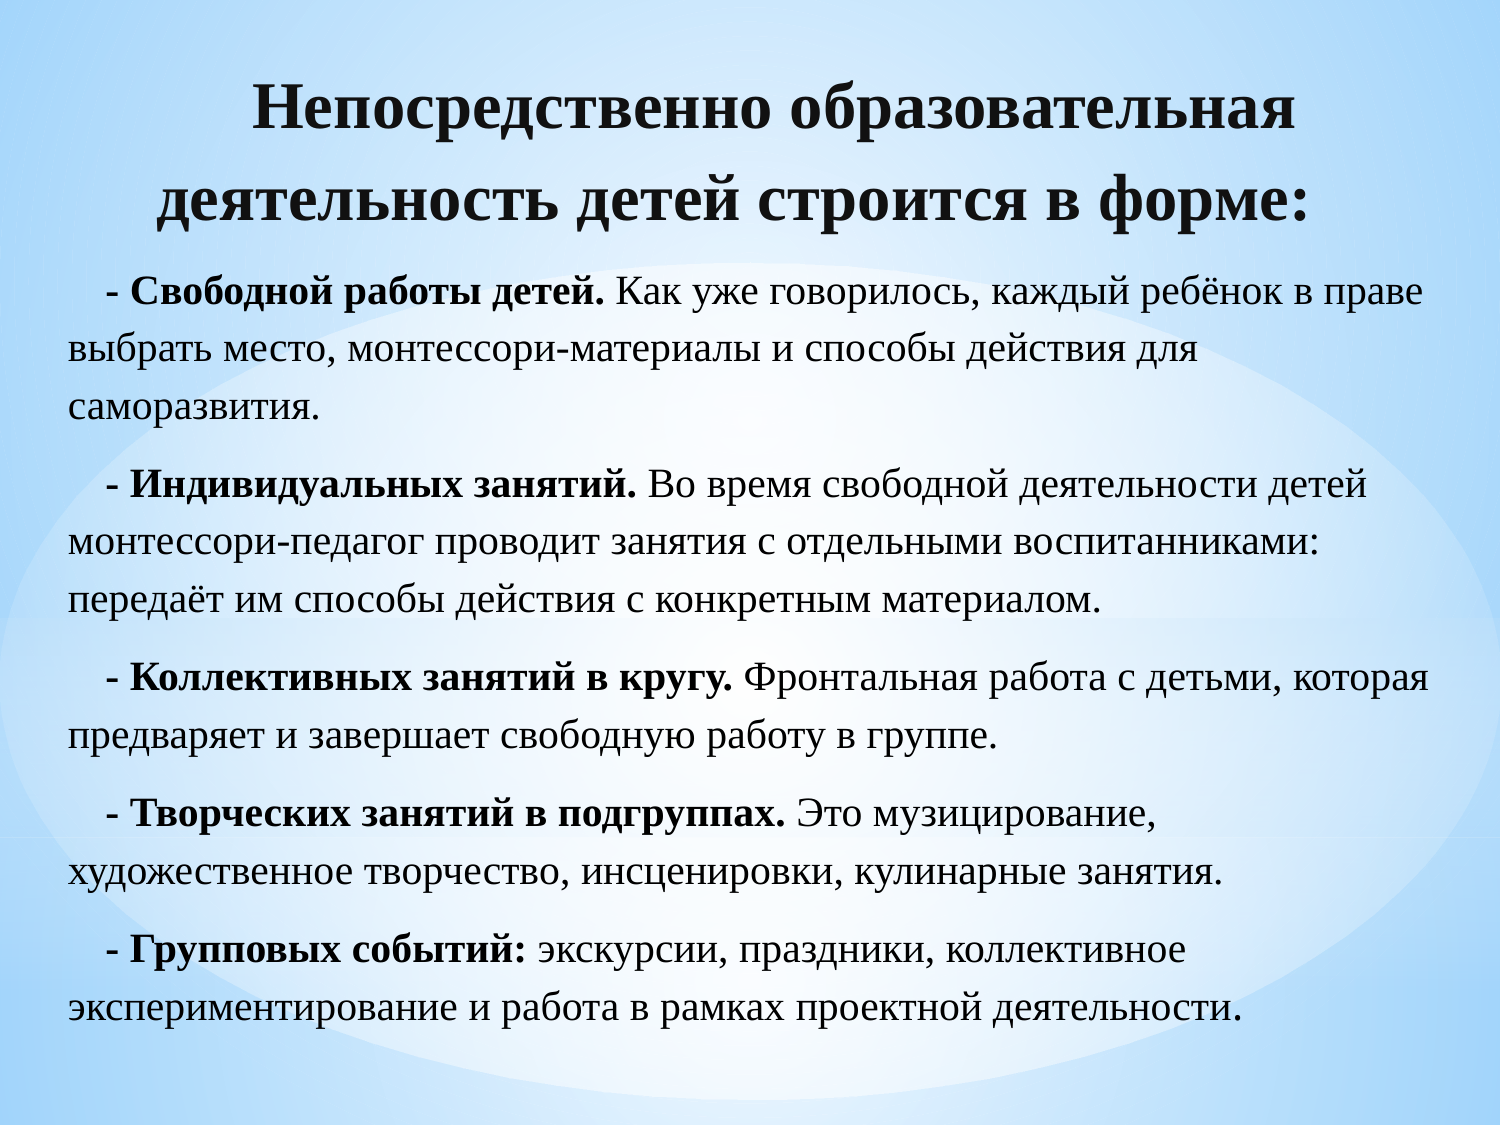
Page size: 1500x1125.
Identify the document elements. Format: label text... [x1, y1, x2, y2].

text_box Непосредственно образовательная деятельность детей строится в форме: - Свободной работы детей. Как уже говорилось, каждый ребёнок в праве выбрать место, монтессори-материалы и способы действия для саморазвития. - Индивидуальных занятий. Во время свободной деятельности детей монтессори-педагог проводит занятия с отдельными воспитанниками: передаёт им способы действия с конкретным материалом. - Коллективных занятий в кругу. Фронтальная работа с детьми, которая предваряет и завершает свободную работу в группе. - Творческих занятий в подгруппах. Это музицирование, художественное творчество, инсценировки, кулинарные занятия. - Групповых событий: экскурсии, праздники, коллективное экспериментирование и работа в рамках проектной деятельности. [53, 42, 1459, 1036]
